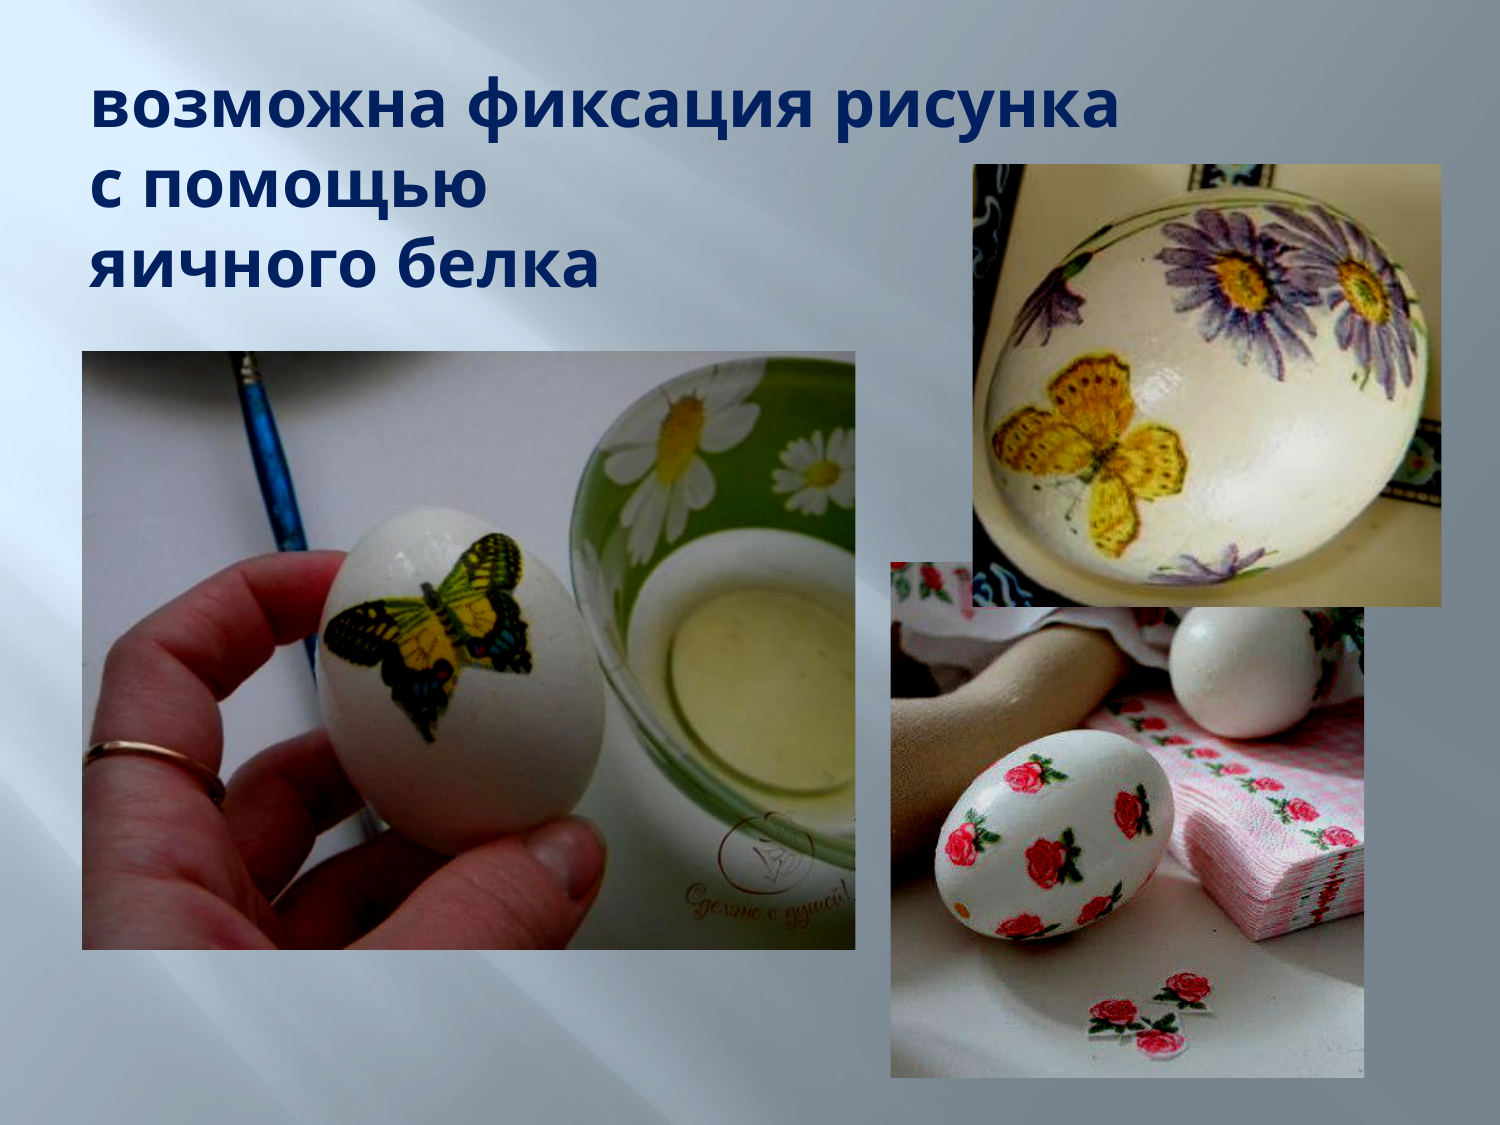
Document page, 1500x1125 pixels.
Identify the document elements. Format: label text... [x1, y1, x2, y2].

title возможна фиксация рисунка с помощью яичного белка [75, 45, 1172, 317]
picture [890, 562, 1365, 1079]
picture [972, 163, 1442, 608]
picture [81, 351, 856, 950]
